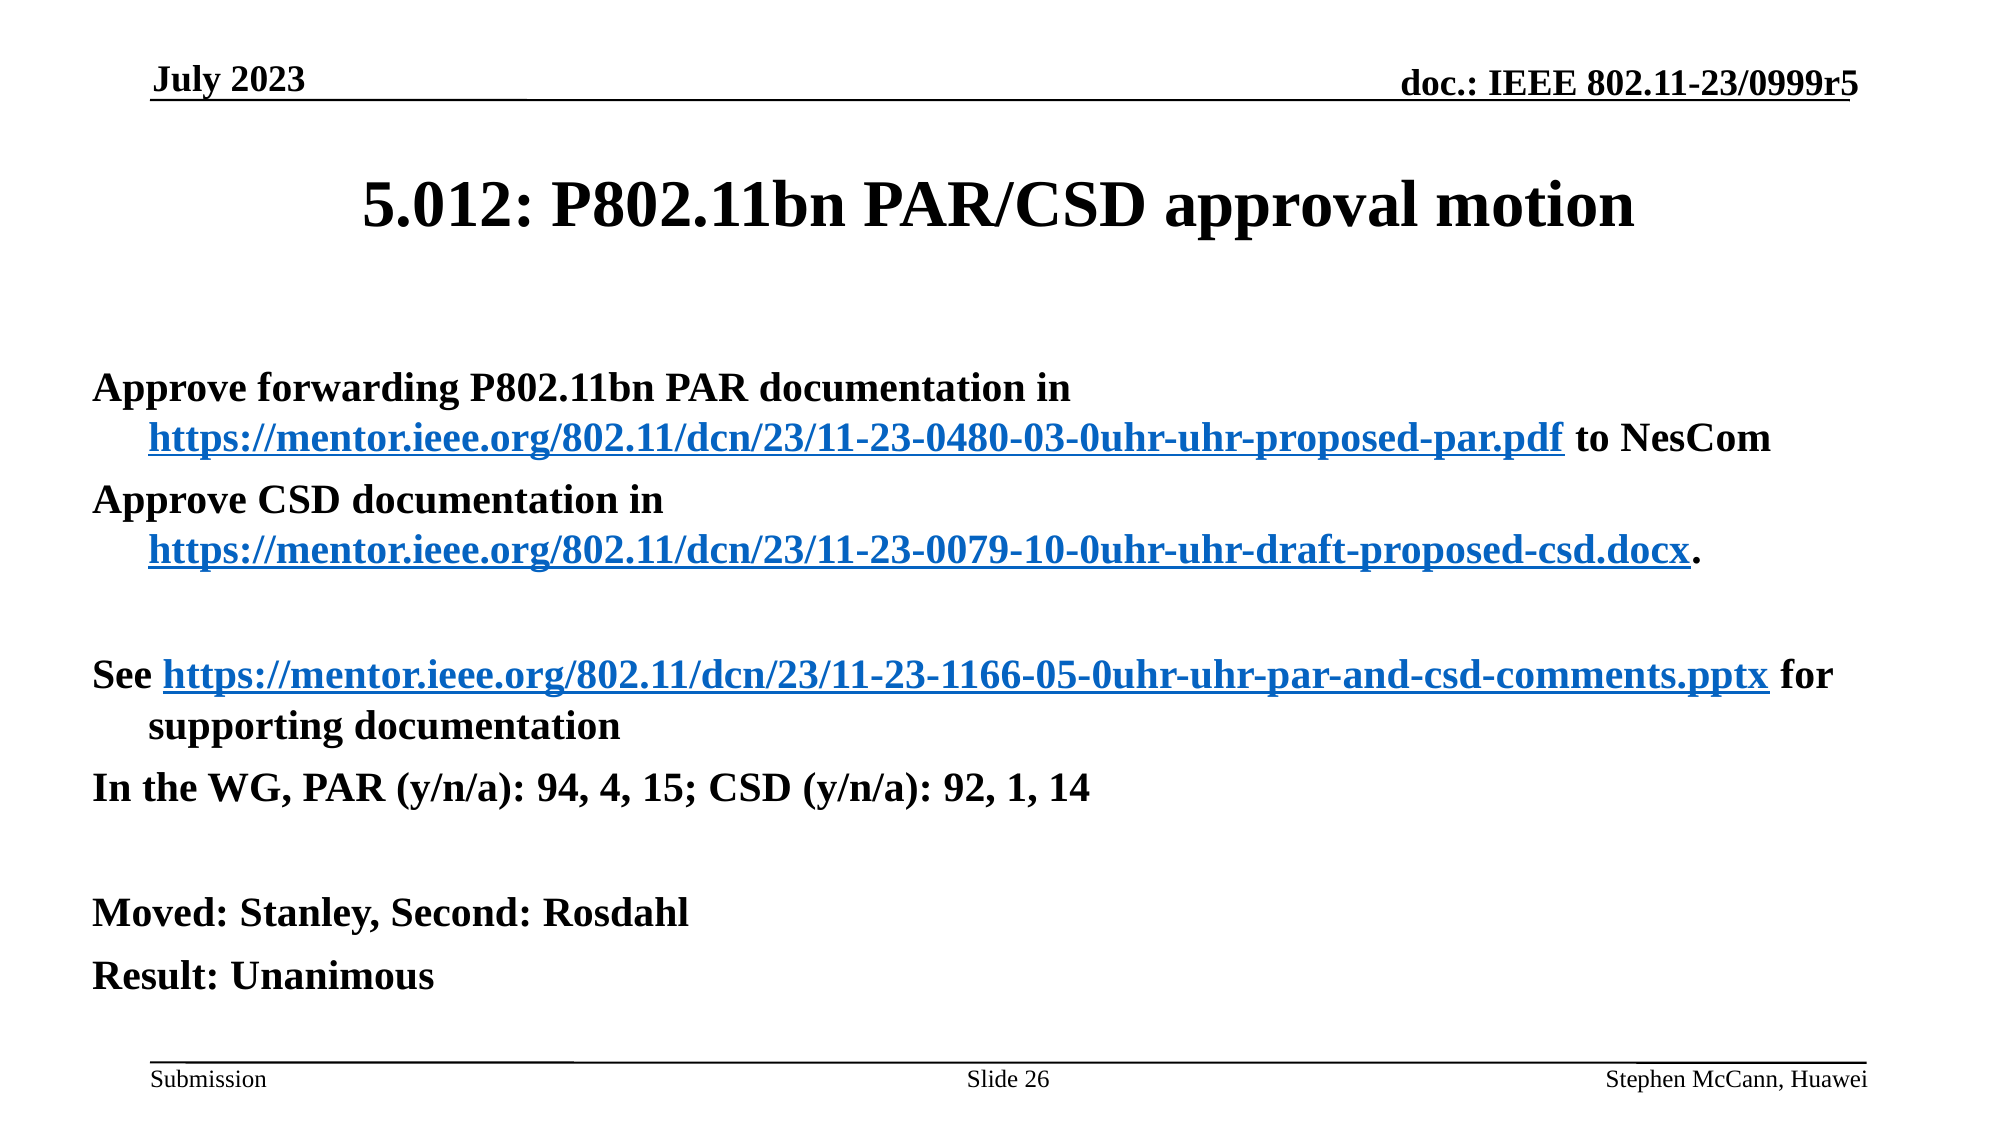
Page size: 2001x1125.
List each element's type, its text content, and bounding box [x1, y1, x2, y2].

title 5.012: P802.11bn PAR/CSD approval motion [149, 112, 1850, 288]
slide_number Slide 26 [950, 1061, 1067, 1123]
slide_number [152, 54, 563, 100]
footer Stephen McCann, Huawei [1171, 1061, 1869, 1093]
list Approve forwarding P802.11bn PAR documentation in https://mentor.ieee.org/802.11/dcn/23/11-23-0480-03-0uhr-uhr-proposed-par.pdf to NesCom Approve CSD documentation in https://mentor.ieee.org/802.11/dcn/23/11-23-0079-10-0uhr-uhr-draft-proposed-csd.docx. See https://mentor.ieee.org/802.11/dcn/23/11-23-1166-05-0uhr-uhr-par-and-csd-comments.pptx for supporting documentation In the WG, PAR (y/n/a): 94, 4, 15; CSD (y/n/a): 92, 1, 14 Moved: Stanley, Second: Rosdahl Result: Unanimous [76, 289, 1940, 1063]
